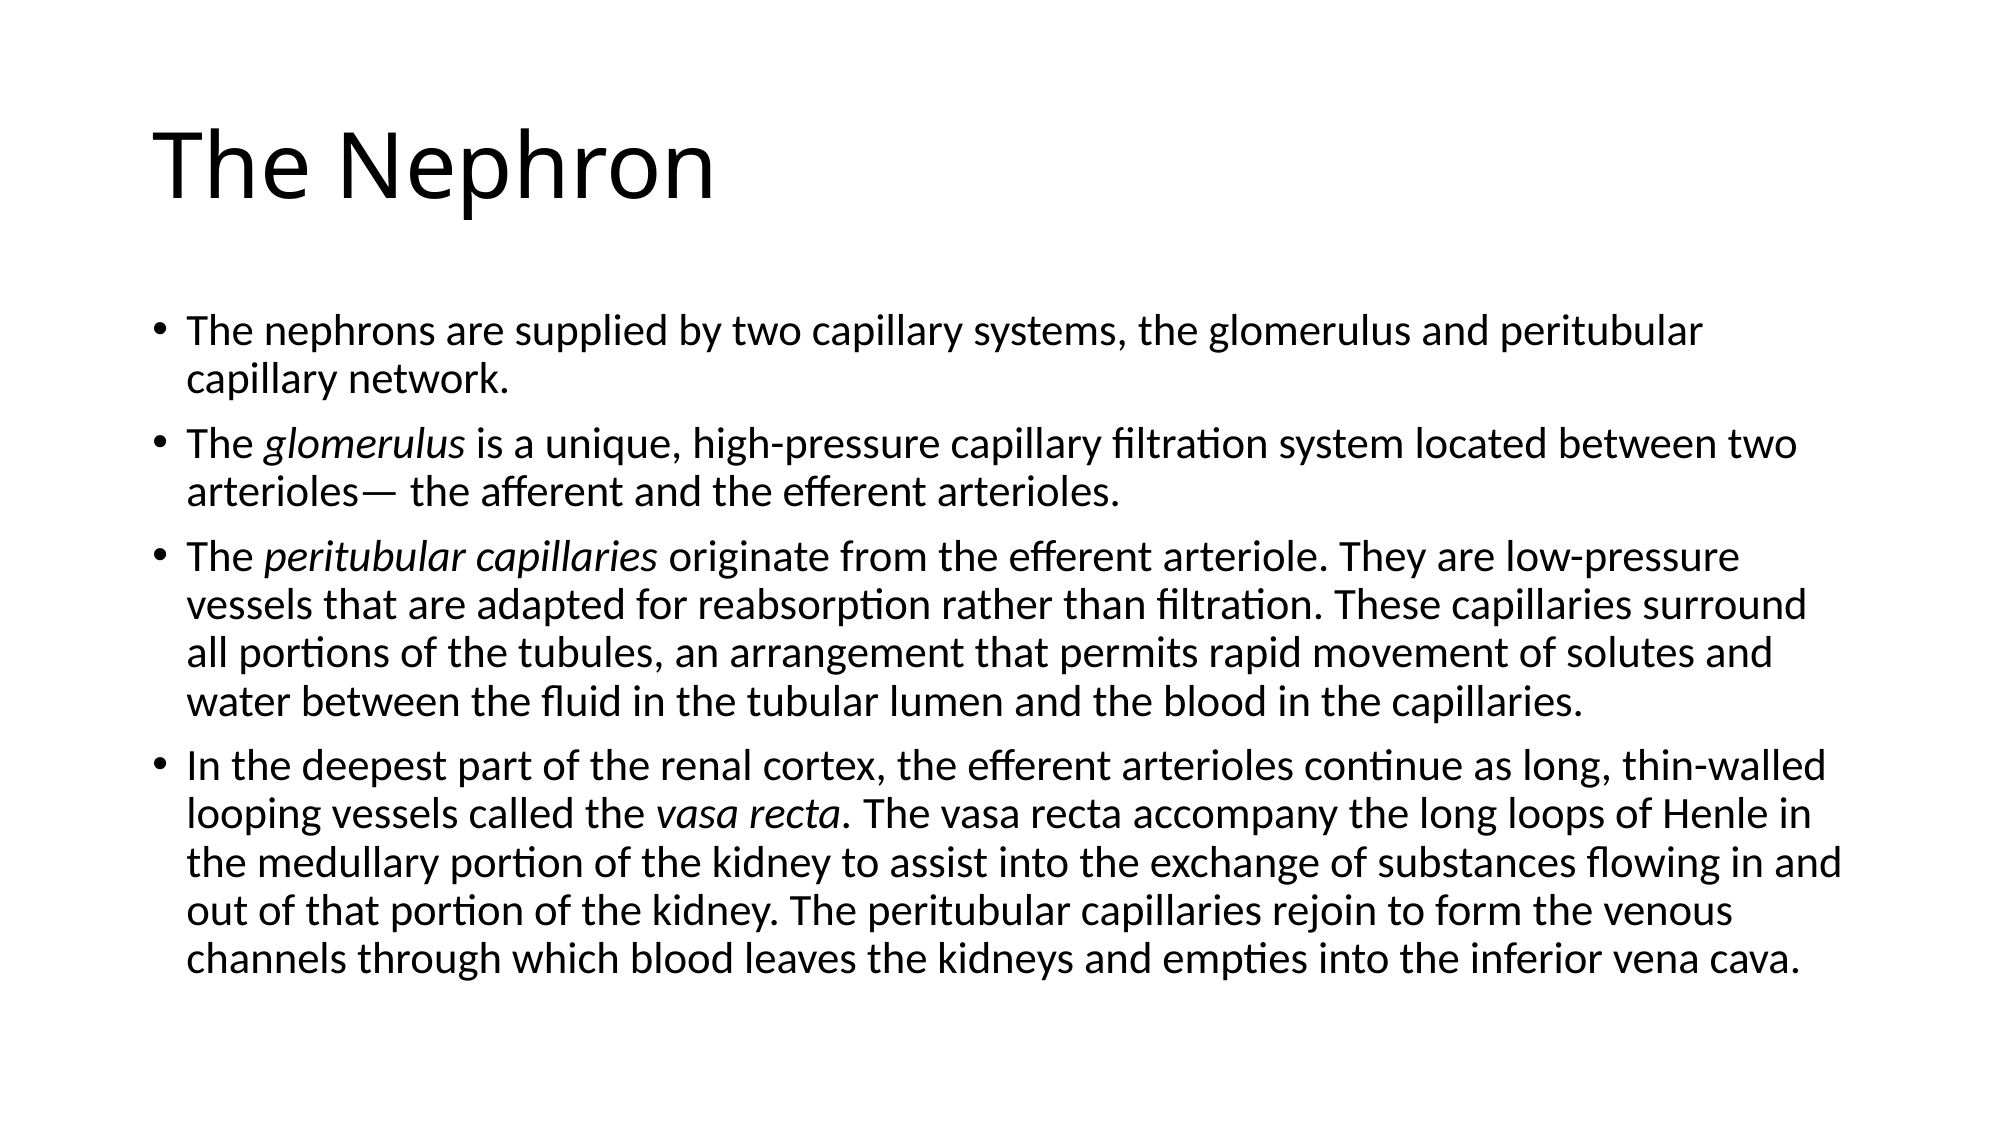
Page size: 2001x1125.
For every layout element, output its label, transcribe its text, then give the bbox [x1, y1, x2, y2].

title The Nephron [137, 59, 1863, 278]
list The nephrons are supplied by two capillary systems, the glomerulus and peritubular capillary network. The glomerulus is a unique, high-pressure capillary filtration system located between two arterioles— the afferent and the efferent arterioles. The peritubular capillaries originate from the efferent arteriole. They are low-pressure vessels that are adapted for reabsorption rather than filtration. These capillaries surround all portions of the tubules, an arrangement that permits rapid movement of solutes and water between the fluid in the tubular lumen and the blood in the capillaries. In the deepest part of the renal cortex, the efferent arterioles continue as long, thin-walled looping vessels called the vasa recta. The vasa recta accompany the long loops of Henle in the medullary portion of the kidney to assist into the exchange of substances flowing in and out of that portion of the kidney. The peritubular capillaries rejoin to form the venous channels through which blood leaves the kidneys and empties into the inferior vena cava. [137, 299, 1863, 1014]
